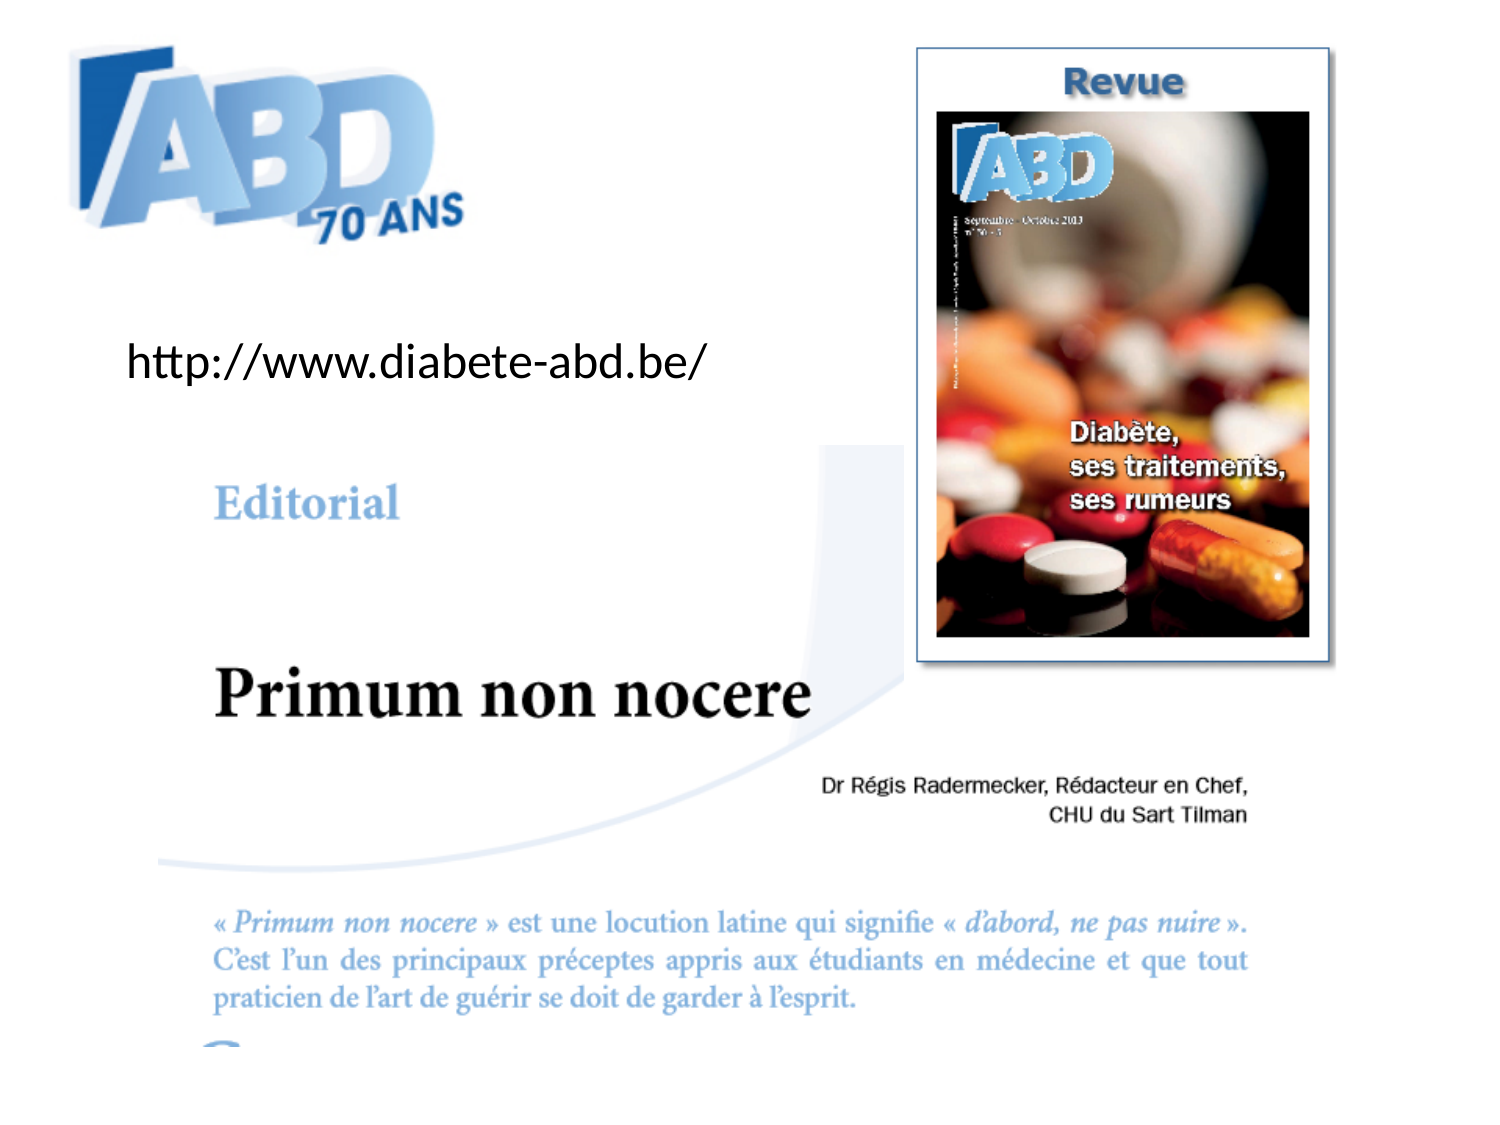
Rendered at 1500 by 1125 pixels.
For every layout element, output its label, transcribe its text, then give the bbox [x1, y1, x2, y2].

picture [40, 18, 484, 262]
title http://www.diabete-abd.be/ [41, 320, 794, 397]
picture [157, 31, 1344, 1048]
